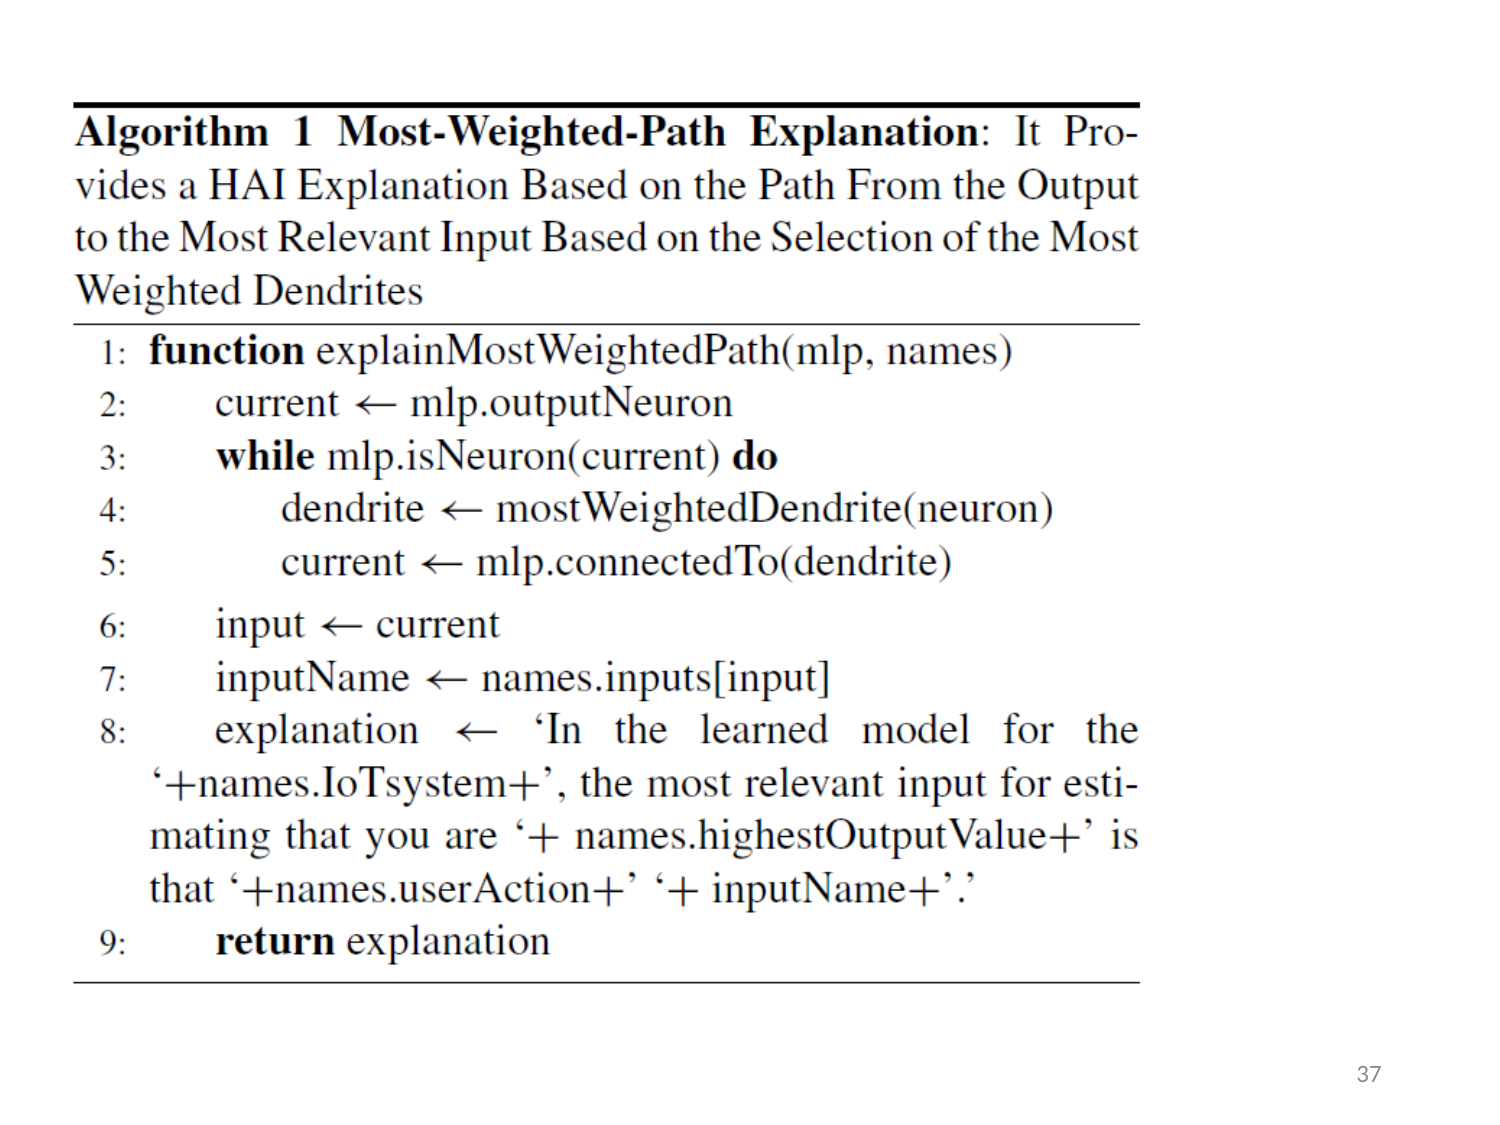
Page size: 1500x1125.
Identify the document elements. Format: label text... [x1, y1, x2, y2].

slide_number 37 [1059, 1042, 1397, 1103]
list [23, 59, 1185, 1014]
